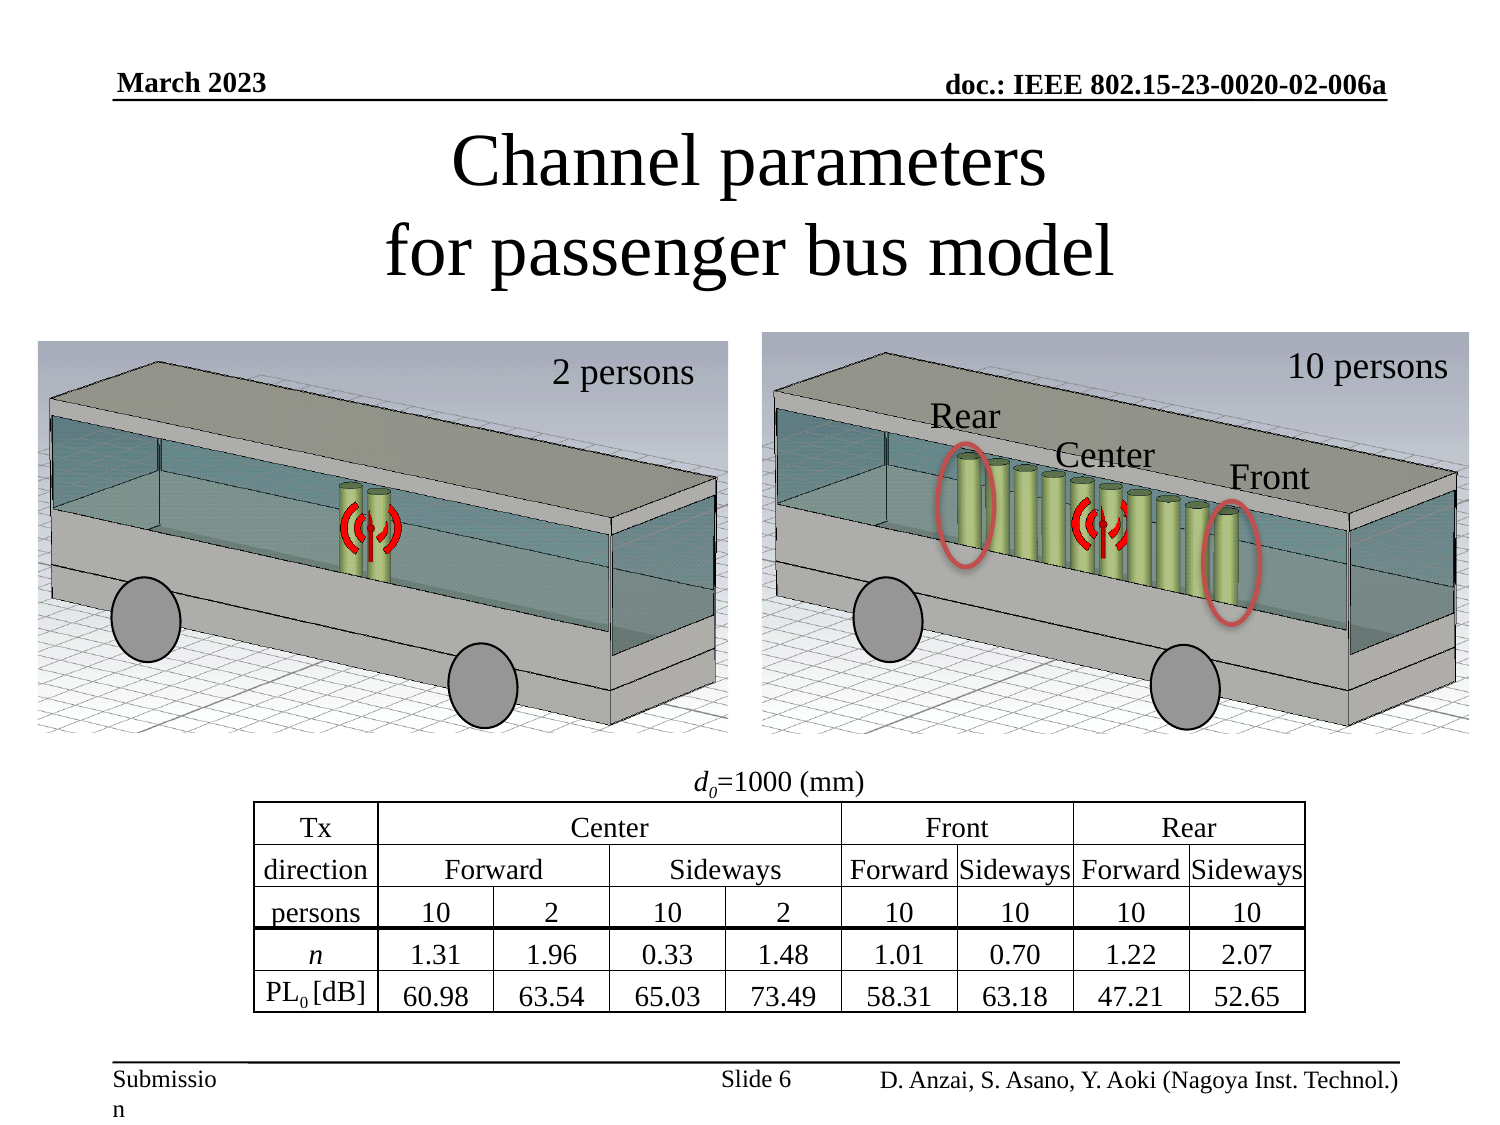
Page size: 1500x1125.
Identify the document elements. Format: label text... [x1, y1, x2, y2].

table_cell Sideways [610, 845, 841, 886]
table_cell 65.03 [610, 971, 725, 1011]
title Channel parameters for passenger bus model [112, 112, 1388, 288]
table_cell 63.18 [958, 971, 1073, 1011]
picture [37, 341, 729, 733]
table_cell direction [255, 845, 377, 886]
table_cell 73.49 [726, 971, 841, 1011]
table_cell 10 [1074, 887, 1189, 926]
table_cell Front [842, 803, 1073, 844]
table_cell 10 [1190, 887, 1304, 926]
table_cell 1.48 [726, 930, 841, 970]
table_cell Center [379, 803, 841, 844]
table_cell 60.98 [379, 971, 493, 1011]
table_cell 52.65 [1190, 971, 1304, 1011]
table_cell 58.31 [842, 971, 957, 1011]
table_cell 2 [494, 887, 609, 926]
picture [761, 332, 1470, 734]
table_cell 10 [610, 887, 725, 926]
table_cell 1.22 [1074, 930, 1189, 970]
table_cell Tx [255, 803, 377, 844]
table_cell Sideways [1190, 845, 1304, 886]
table_cell 47.21 [1074, 971, 1189, 1011]
table_cell 1.96 [494, 930, 609, 970]
table_cell Forward [379, 845, 609, 886]
table_cell Forward [842, 845, 957, 886]
table_cell 0.70 [958, 930, 1073, 970]
table_cell 1.31 [379, 930, 493, 970]
table_cell persons [255, 887, 377, 926]
slide_number Slide 6 [712, 1062, 800, 1093]
table_cell Sideways [958, 845, 1073, 886]
table_cell PL0 [dB] [255, 971, 377, 1011]
table_cell 63.54 [494, 971, 609, 1011]
table_cell Forward [1074, 845, 1189, 886]
table_cell Rear [1074, 803, 1304, 844]
table_cell 0.33 [610, 930, 725, 970]
table_cell 10 [958, 887, 1073, 926]
table_cell 10 [842, 887, 957, 926]
table_cell n [255, 930, 377, 970]
table_header d0=1000 (mm) [254, 759, 1305, 801]
table_cell 1.01 [842, 930, 957, 970]
table_cell 2.07 [1190, 930, 1304, 970]
table_cell 2 [726, 887, 841, 926]
table_cell 10 [379, 887, 493, 926]
